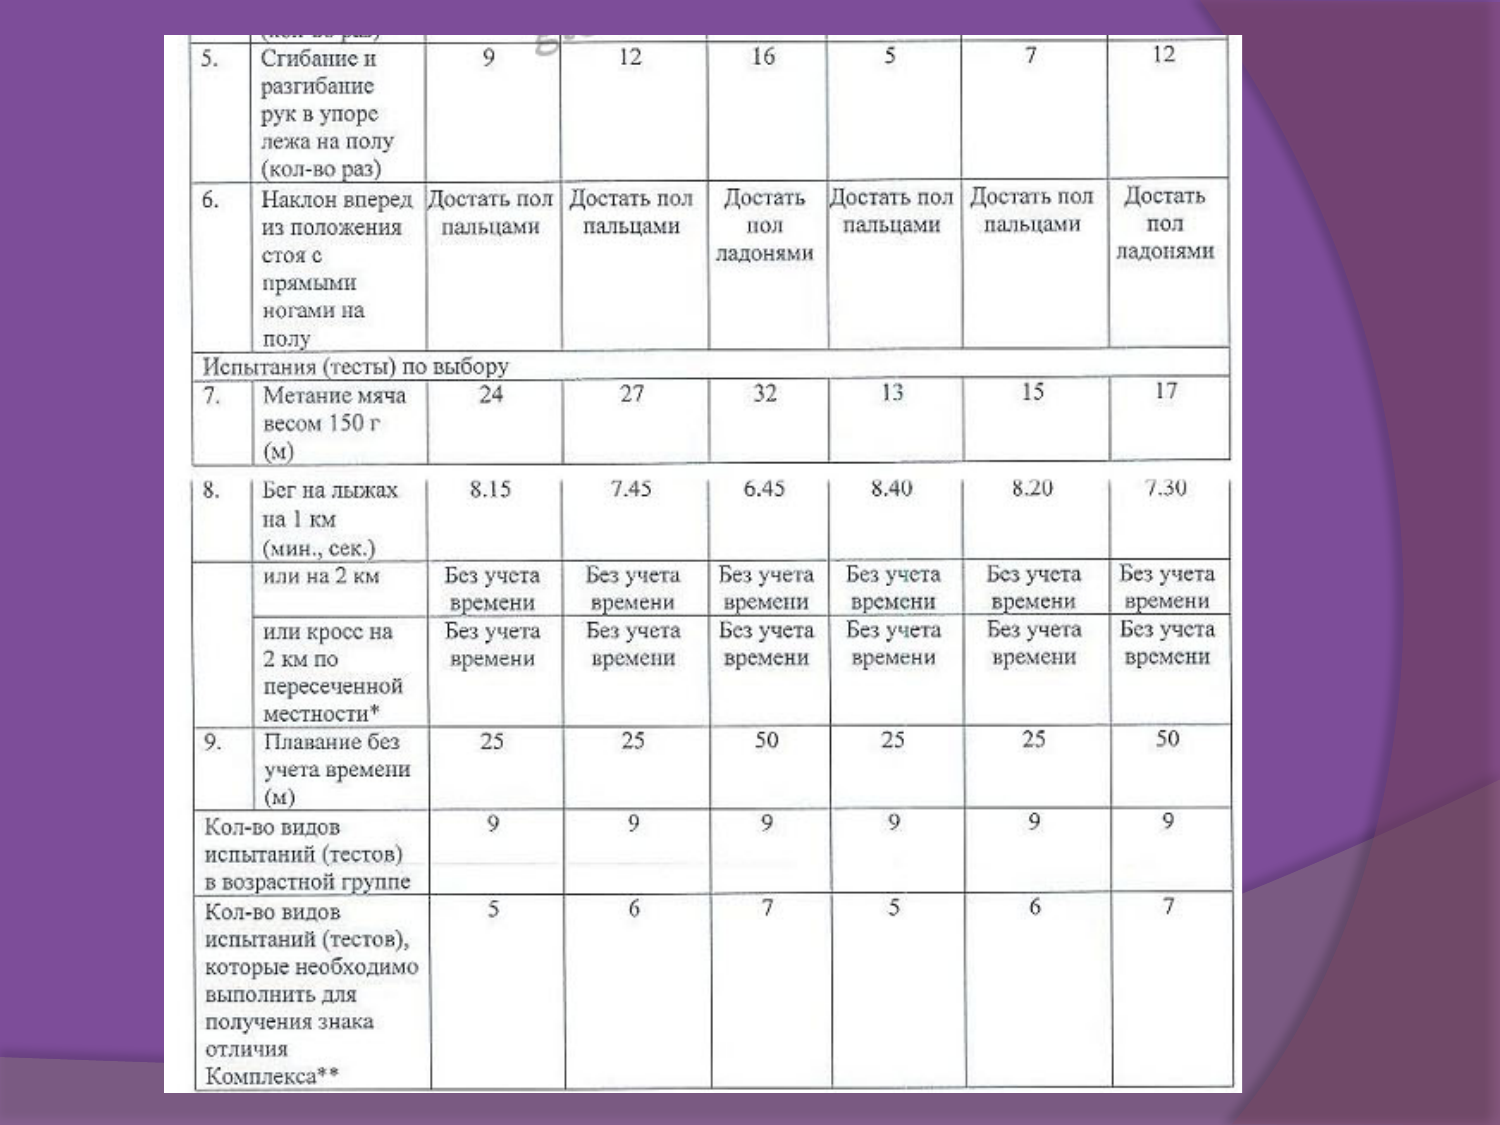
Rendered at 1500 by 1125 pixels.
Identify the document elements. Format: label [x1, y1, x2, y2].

picture [163, 34, 1243, 1093]
